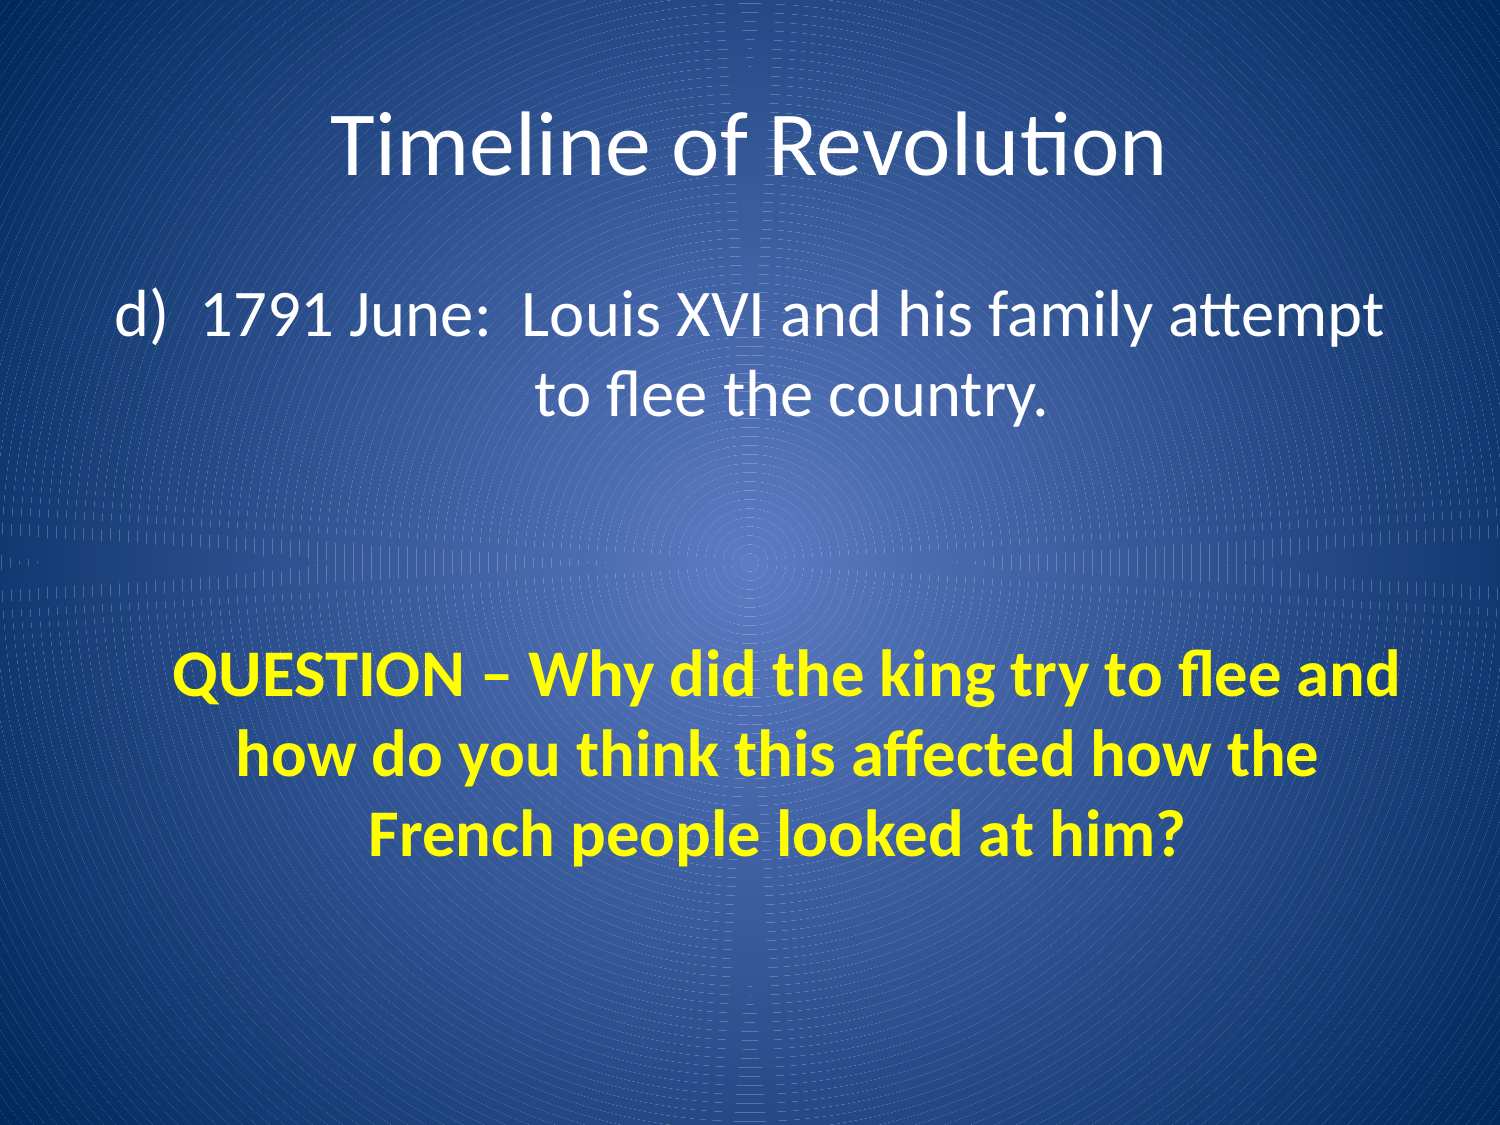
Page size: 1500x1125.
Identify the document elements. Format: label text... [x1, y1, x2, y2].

list d) 1791 June: Louis XVI and his family attempt to flee the country. QUESTION – Why did the king try to flee and how do you think this affected how the French people looked at him? [75, 262, 1425, 1005]
title Timeline of Revolution [75, 45, 1425, 233]
